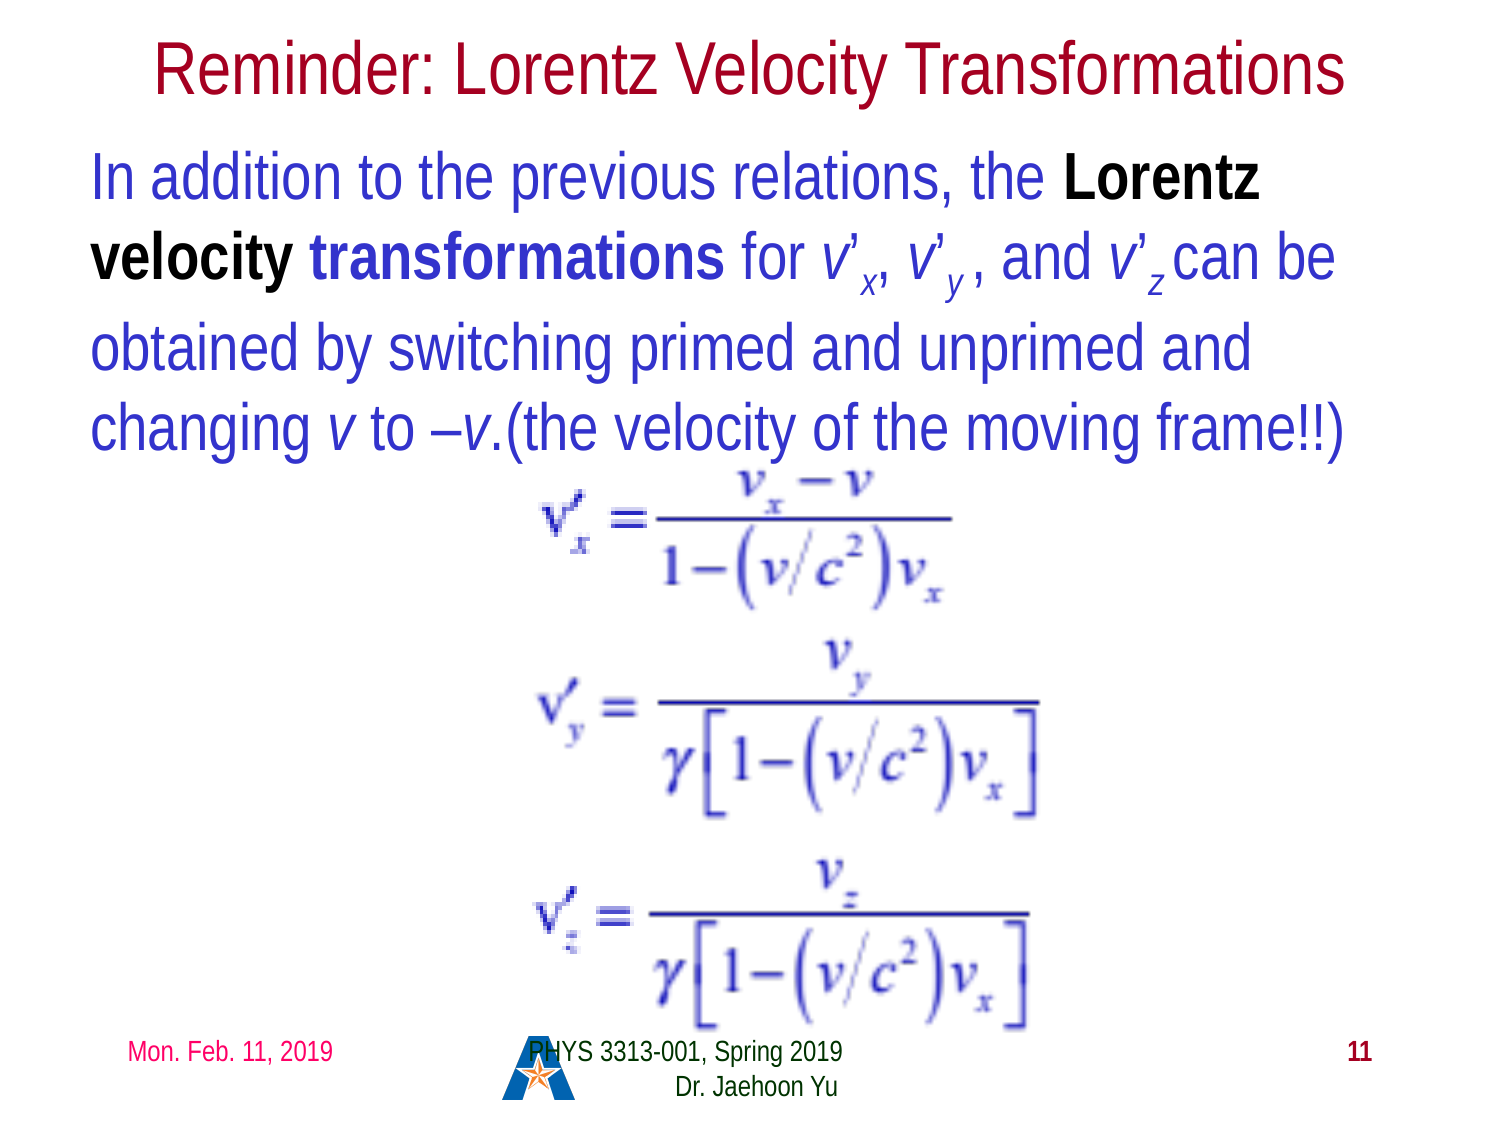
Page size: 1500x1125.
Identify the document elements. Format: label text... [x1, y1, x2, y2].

title Reminder: Lorentz Velocity Transformations [74, 0, 1426, 130]
picture [502, 1036, 512, 1100]
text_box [642, 822, 1036, 1038]
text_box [649, 437, 957, 600]
picture [528, 667, 644, 754]
slide_number 11 [1074, 1024, 1388, 1101]
picture [524, 874, 638, 959]
list In addition to the previous relations, the Lorentz velocity transformations for v’x, v’y , and v’z can be obtained by switching primed and unprimed and changing v to –v.(the velocity of the moving frame!!) [74, 124, 1401, 906]
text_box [651, 599, 1045, 826]
footer PHYS 3313-001, Spring 2019 Dr. Jaehoon Yu [512, 1024, 988, 1101]
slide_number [112, 1024, 426, 1101]
picture [530, 477, 652, 559]
